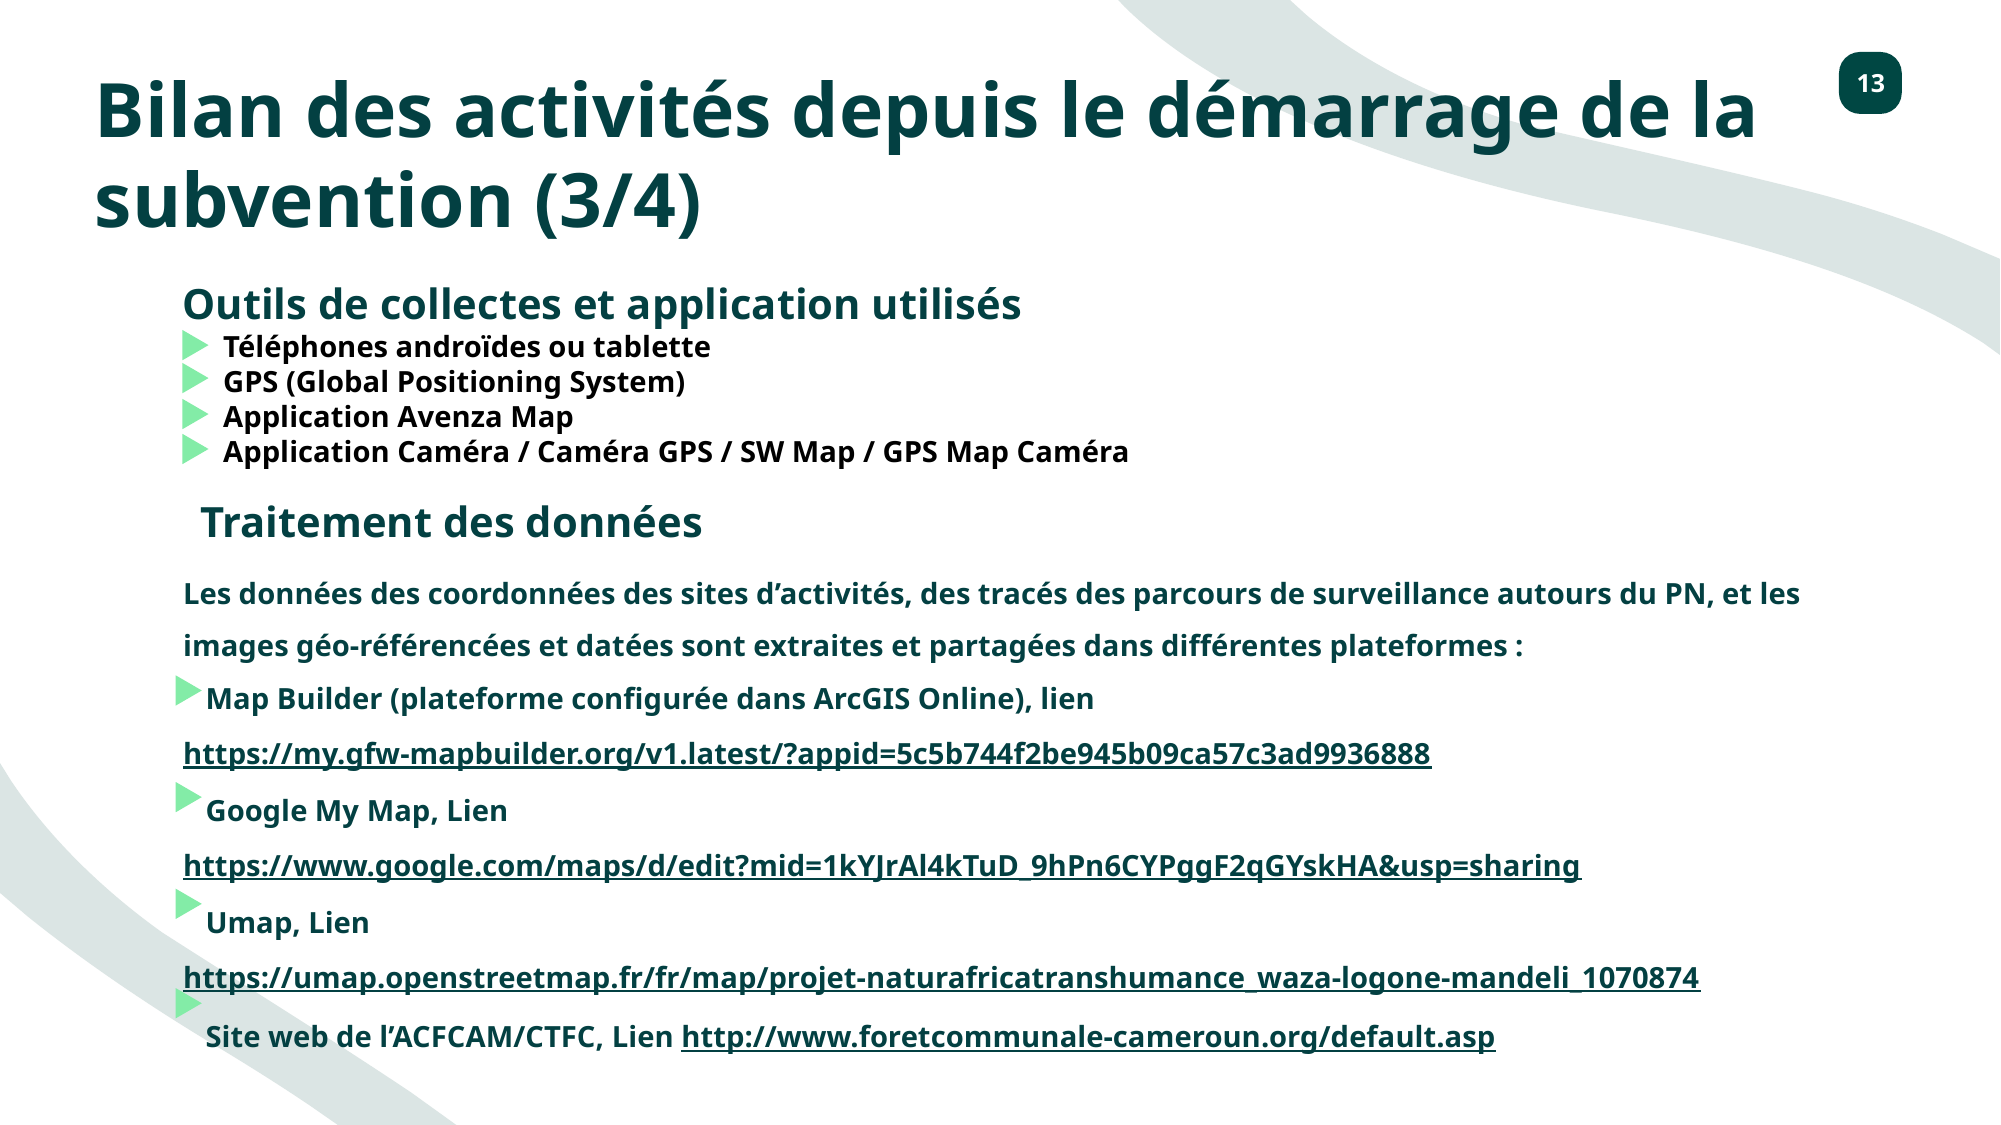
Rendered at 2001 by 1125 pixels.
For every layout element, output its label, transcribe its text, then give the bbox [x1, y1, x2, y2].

text_box Téléphones androïdes ou tablette GPS (Global Positioning System) Application Avenza Map Application Caméra / Caméra GPS / SW Map / GPS Map Caméra [208, 320, 1722, 476]
text_box [181, 336, 211, 362]
text_box Bilan des activités depuis le démarrage de la subvention (3/4) [80, 55, 1795, 250]
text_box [1838, 51, 1904, 114]
text_box Outils de collectes et application utilisés [167, 245, 1359, 336]
text_box Traitement des données [185, 488, 719, 554]
text_box [181, 397, 211, 431]
text_box Les données des coordonnées des sites d’activités, des tracés des parcours de surveillance autours du PN, et les images géo-référencées et datées sont extraites et partagées dans différentes plateformes : Map Builder (plateforme configurée dans ArcGIS Online), lien https://my.gfw-mapbuilder.org/v1.latest/?appid=5c5b744f2be945b09ca57c3ad9936888 Google My Map, Lien https://www.google.com/maps/d/edit?mid=1kYJrAl4kTuD_9hPn6CYPggF2qGYskHA&usp=sharing Umap, Lien https://umap.openstreetmap.fr/fr/map/projet-naturafricatranshumance_waza-logone-mandeli_1070874 Site web de l’ACFCAM/CTFC, Lien http://www.foretcommunale-cameroun.org/default.asp [168, 550, 1906, 1066]
text_box [181, 361, 211, 395]
text_box [181, 432, 211, 466]
